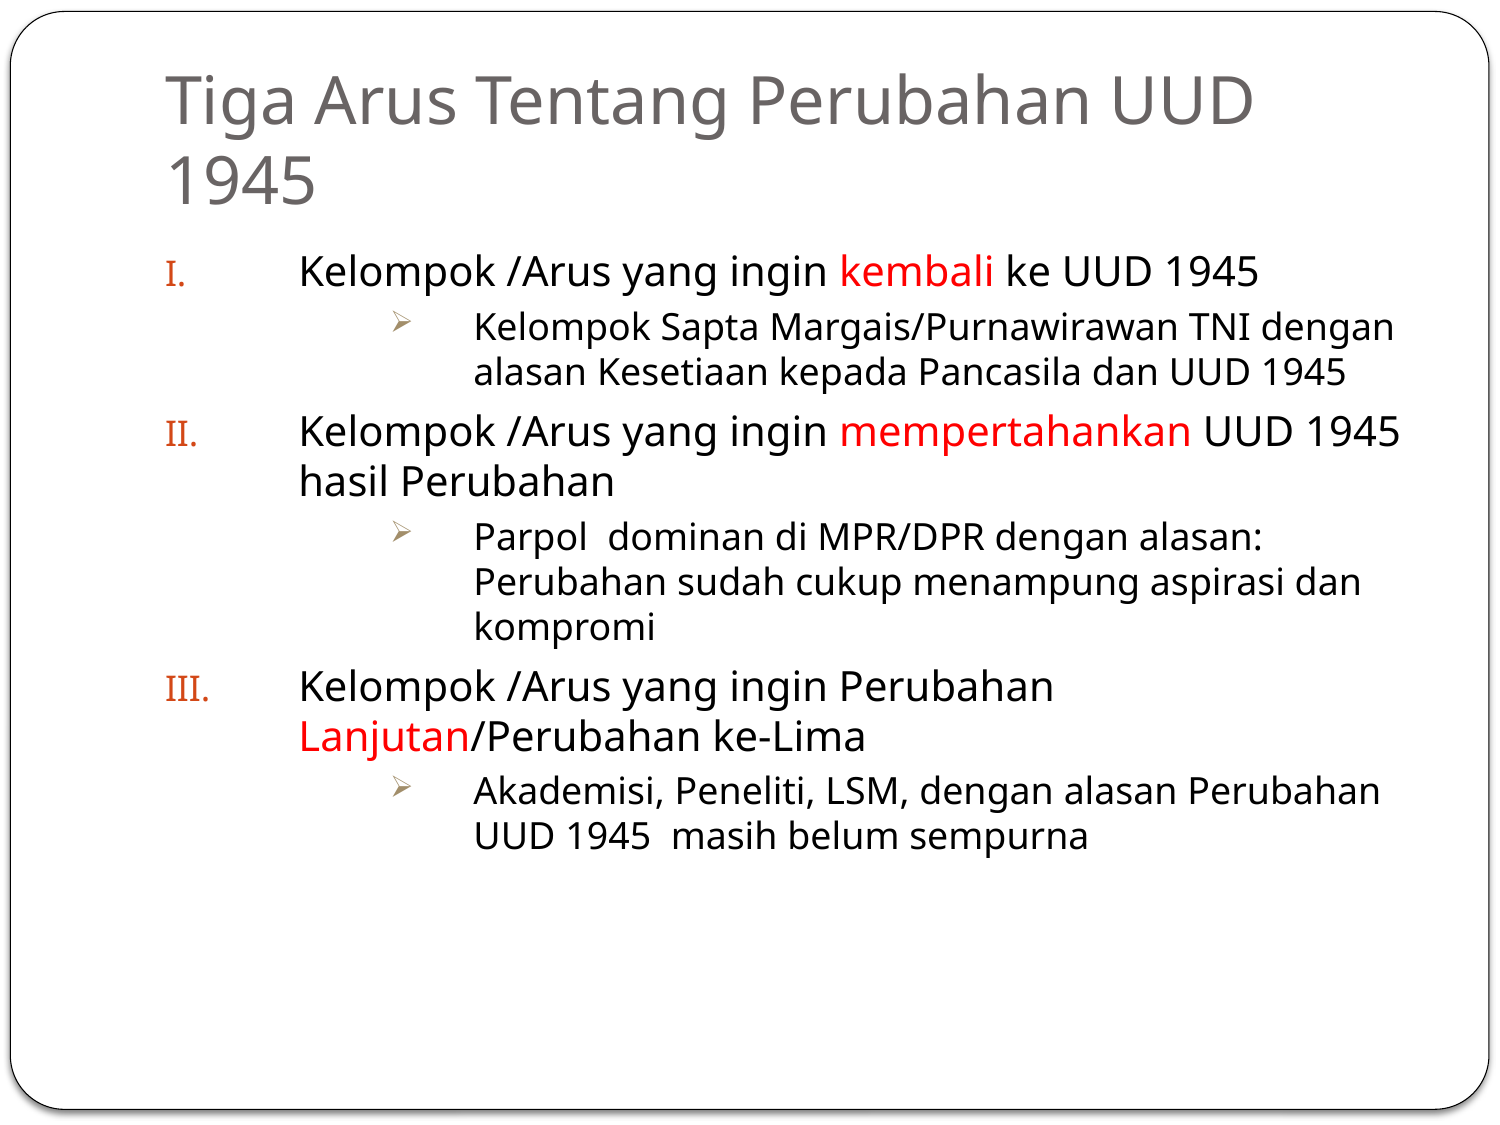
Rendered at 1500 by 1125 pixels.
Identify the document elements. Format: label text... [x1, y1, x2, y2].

title Tiga Arus Tentang Perubahan UUD 1945 [149, 44, 1426, 233]
list Kelompok /Arus yang ingin kembali ke UUD 1945 Kelompok Sapta Margais/Purnawirawan TNI dengan alasan Kesetiaan kepada Pancasila dan UUD 1945 Kelompok /Arus yang ingin mempertahankan UUD 1945 hasil Perubahan Parpol dominan di MPR/DPR dengan alasan: Perubahan sudah cukup menampung aspirasi dan kompromi Kelompok /Arus yang ingin Perubahan Lanjutan/Perubahan ke-Lima Akademisi, Peneliti, LSM, dengan alasan Perubahan UUD 1945 masih belum sempurna [149, 237, 1426, 988]
